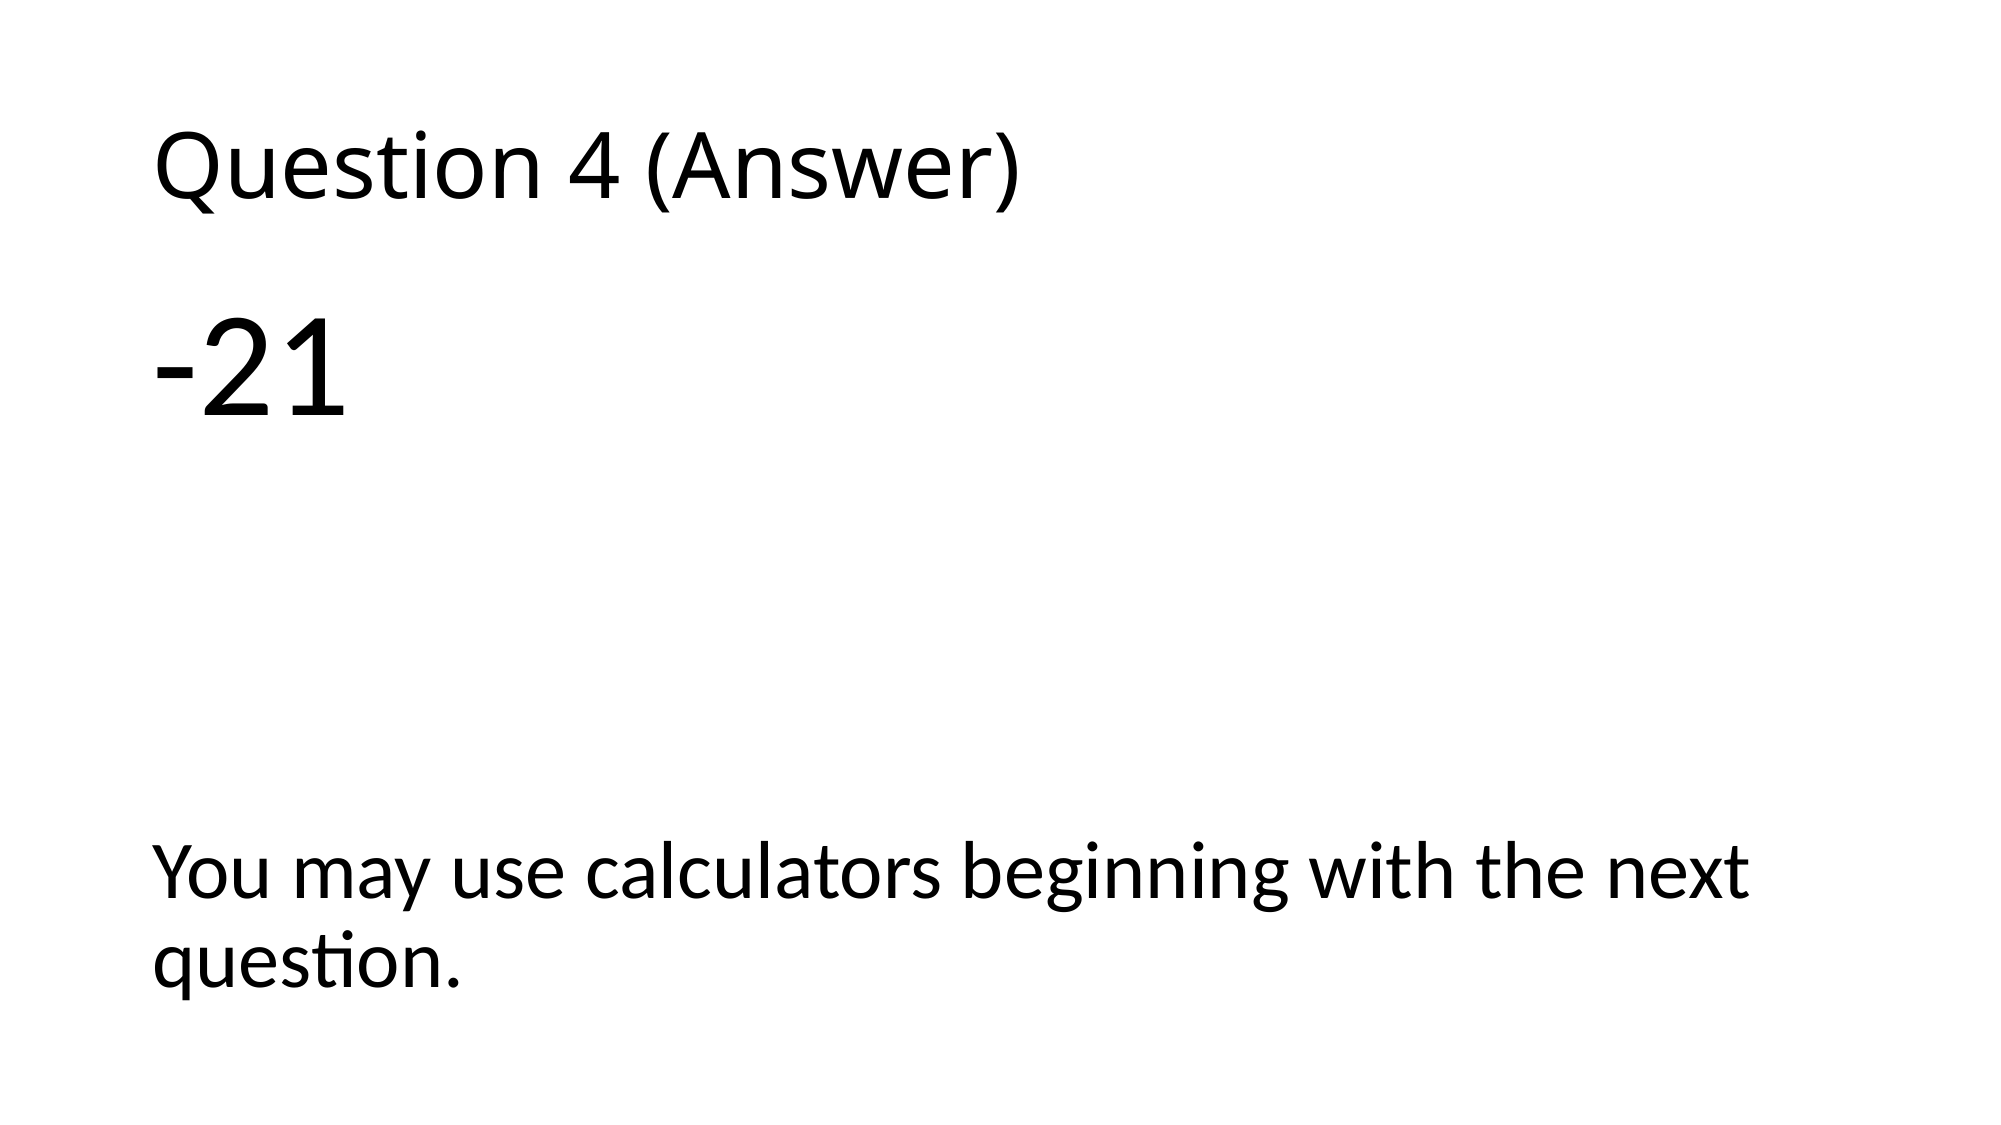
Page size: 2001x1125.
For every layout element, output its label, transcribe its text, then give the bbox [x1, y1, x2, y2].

list You may use calculators beginning with the next question. [137, 299, 1863, 1014]
title Question 4 (Answer) [137, 59, 1863, 278]
text_box -21 [137, 258, 1799, 453]
